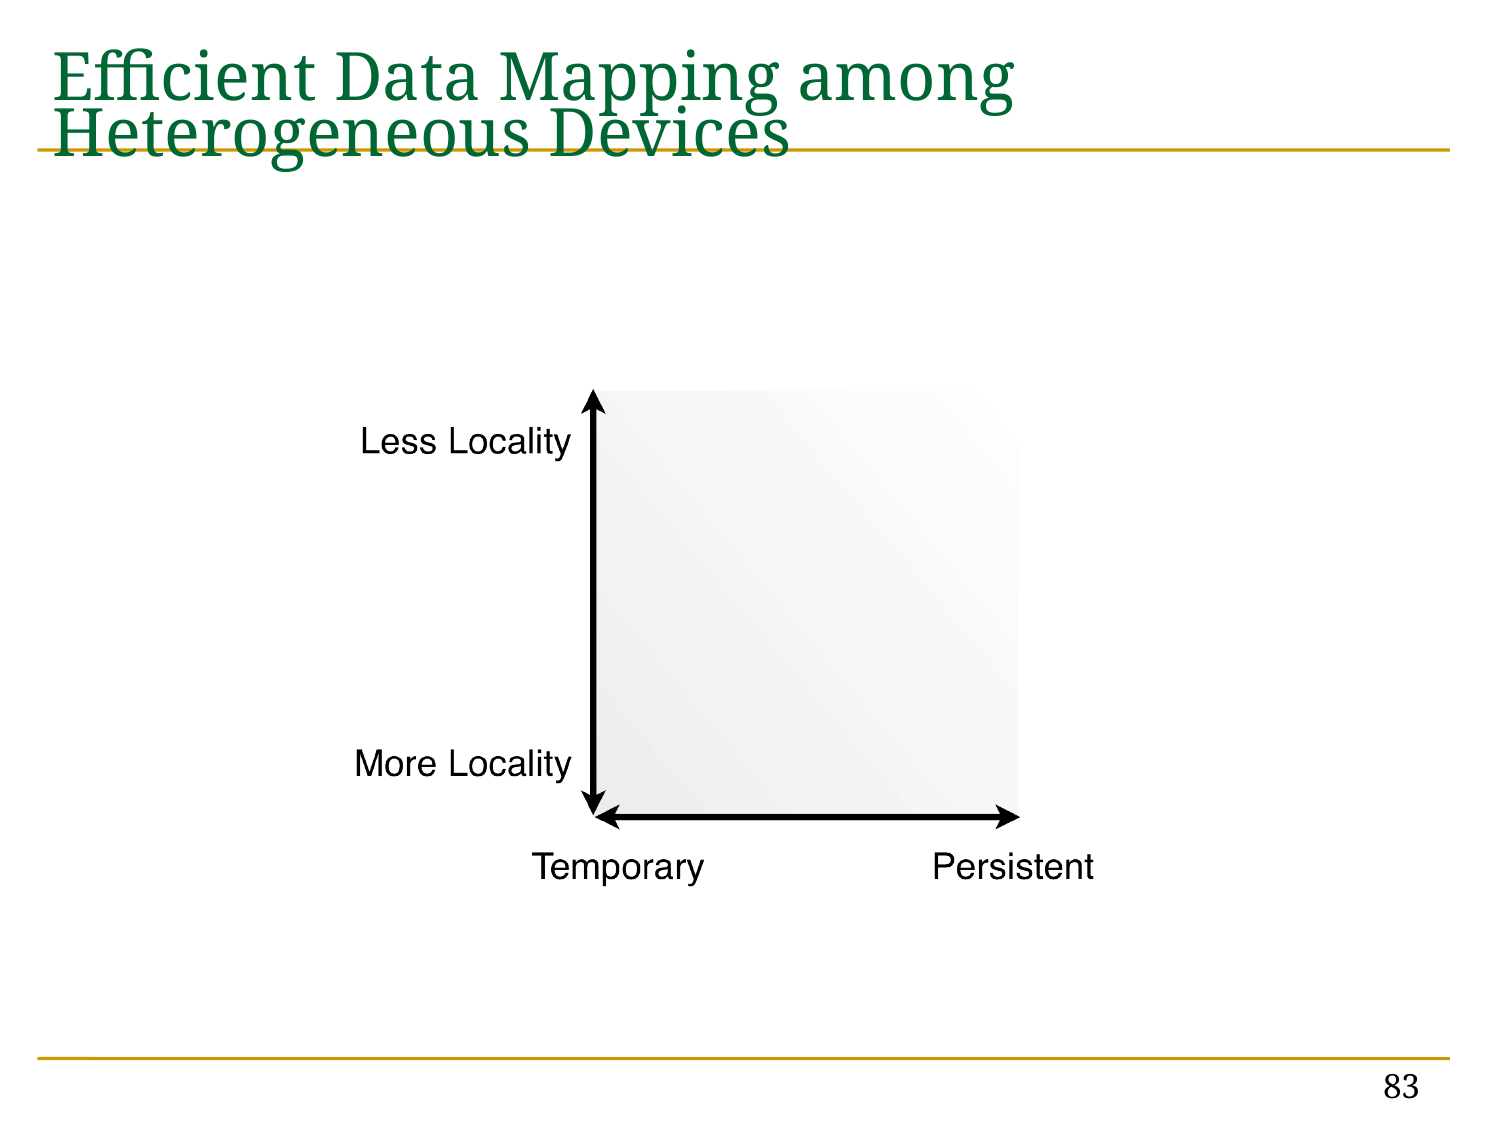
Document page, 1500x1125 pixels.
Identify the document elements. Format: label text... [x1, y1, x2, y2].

picture [336, 385, 1112, 904]
slide_number 83 [1084, 1042, 1436, 1118]
title Efficient Data Mapping among Heterogeneous Devices [37, 48, 1500, 173]
